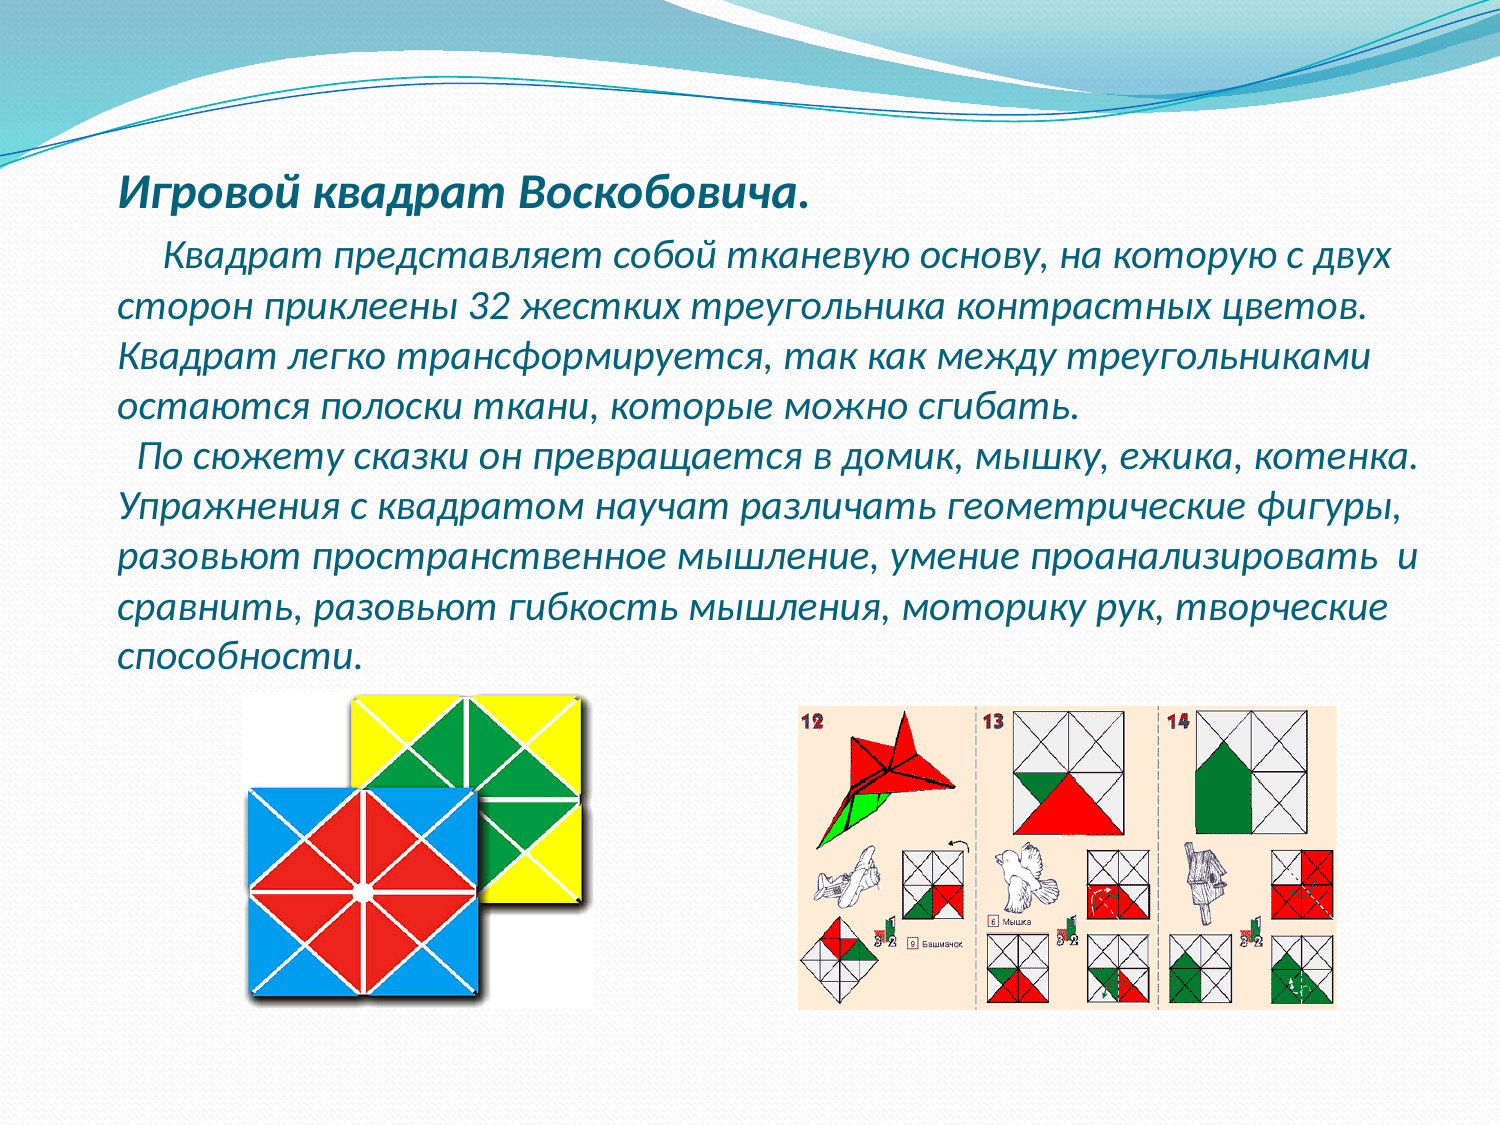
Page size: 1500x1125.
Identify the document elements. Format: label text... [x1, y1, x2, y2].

title Игровой квадрат Воскобовича. Квадрат представляет собой тканевую основу, на которую с двух сторон приклеены 32 жестких треугольника контрастных цветов. Квадрат легко трансформируется, так как между треугольниками остаются полоски ткани, которые можно сгибать. По сюжету сказки он превращается в домик, мышку, ежика, котенка. Упражнения с квадратом научат различать геометрические фигуры, разовьют пространственное мышление, умение проанализировать и сравнить, разовьют гибкость мышления, моторику рук, творческие способности. [117, 550, 1480, 739]
picture [796, 706, 1337, 1011]
picture [241, 692, 594, 1010]
